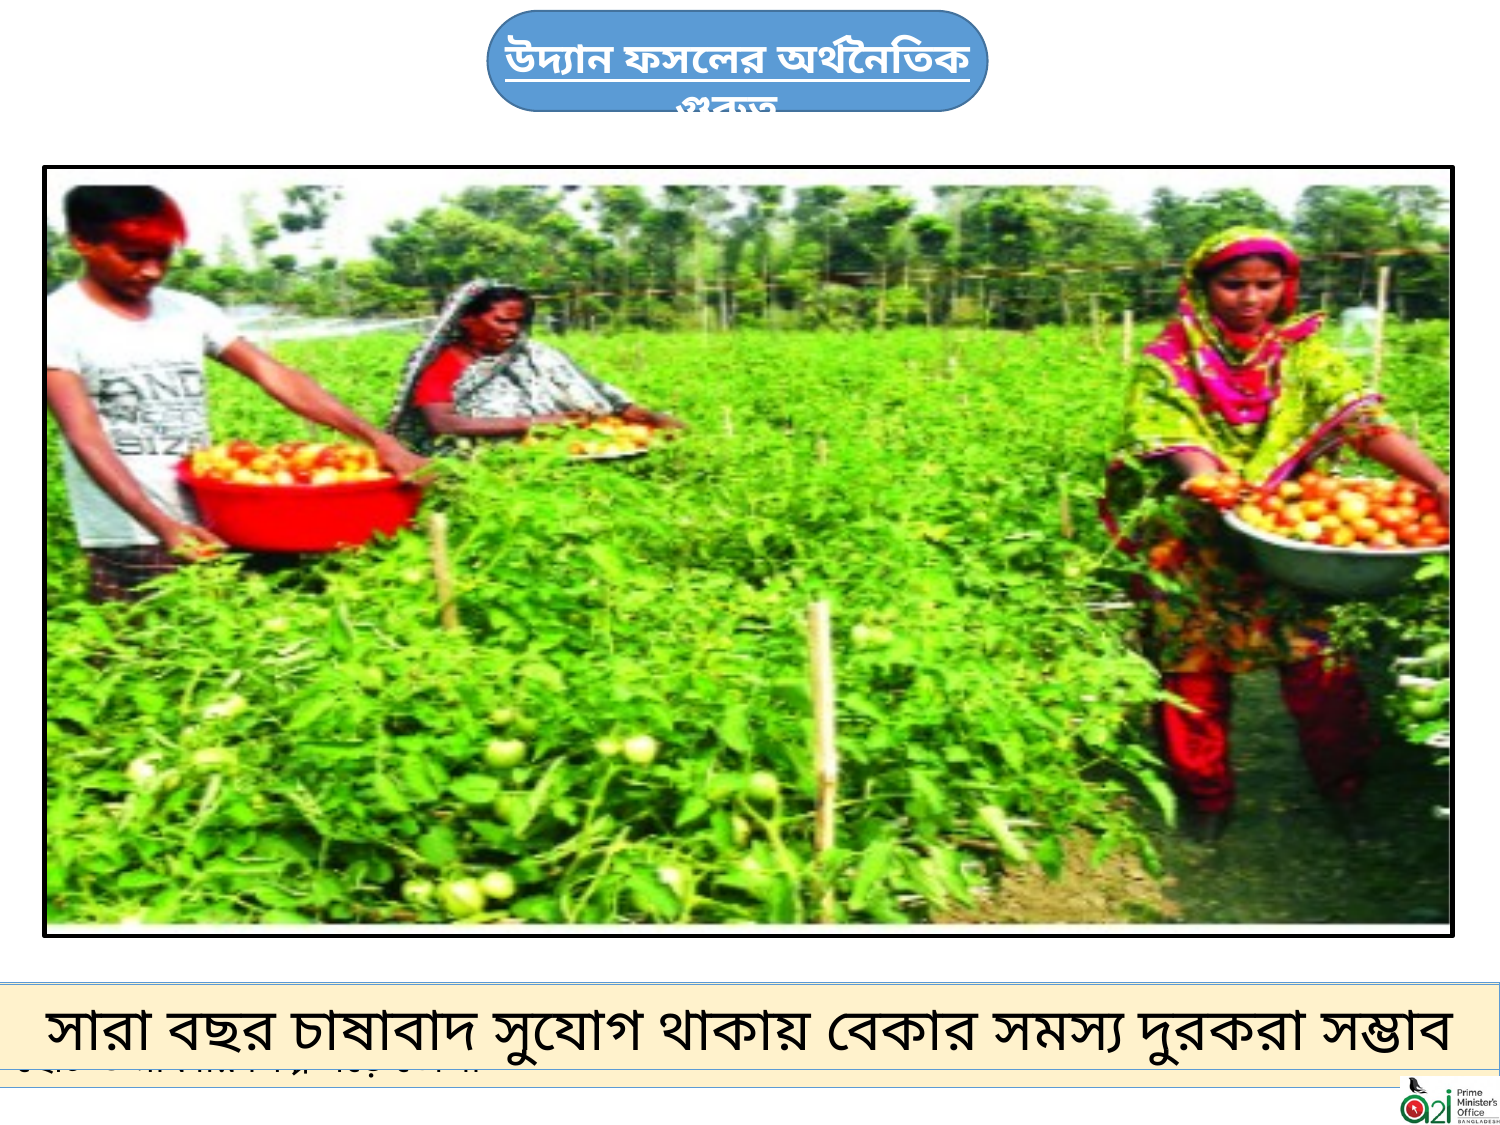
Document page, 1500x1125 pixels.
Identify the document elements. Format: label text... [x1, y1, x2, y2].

text_box আম, আনারস, টমেটো ইত্যাদি ফল ও সবজি প্রক্রিয়ার মাধ্যমে জ্যাম, জেলি আচার তৈরির মাধ্যমে ছোট ও মাঝারি শিল্প গড়ে তোলা [0, 1070, 1500, 1088]
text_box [487, 10, 988, 111]
picture [1400, 1076, 1500, 1125]
text_box সারা বছর চাষাবাদ সুযোগ থাকায় বেকার সমস্য দুরকরা সম্ভাব [0, 984, 1500, 1070]
picture [46, 169, 1451, 934]
